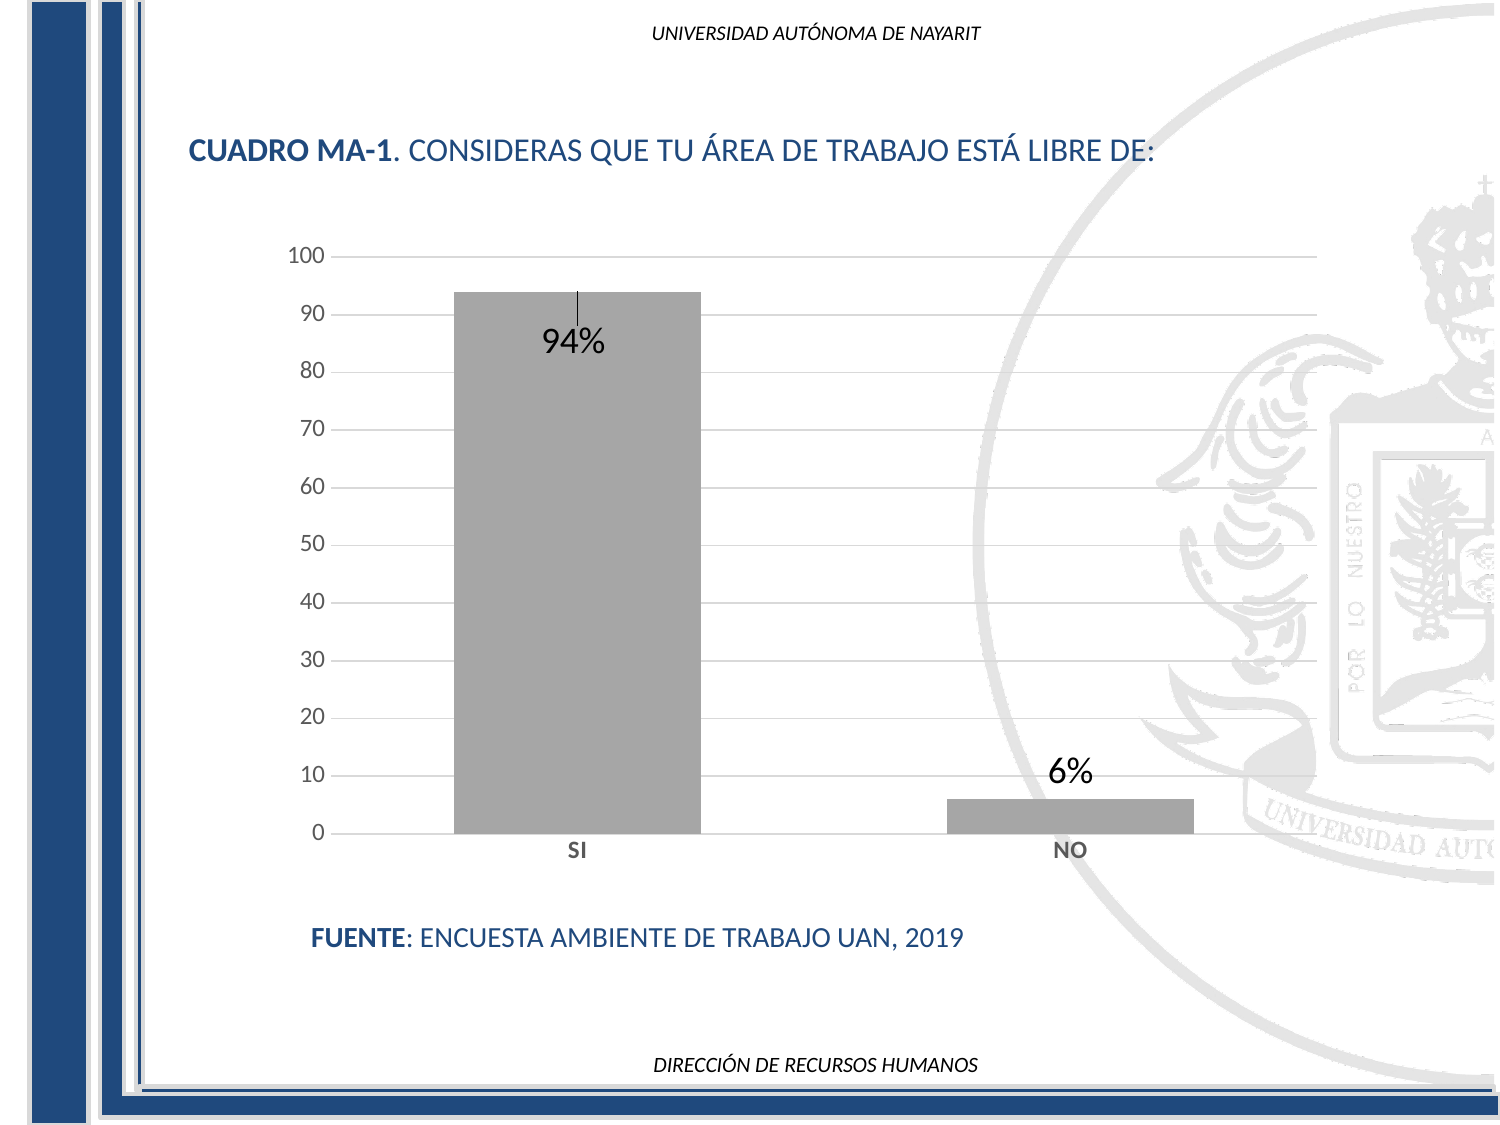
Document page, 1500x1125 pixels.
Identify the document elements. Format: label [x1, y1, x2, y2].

text_box [29, 0, 1500, 1125]
chart [265, 231, 1339, 879]
